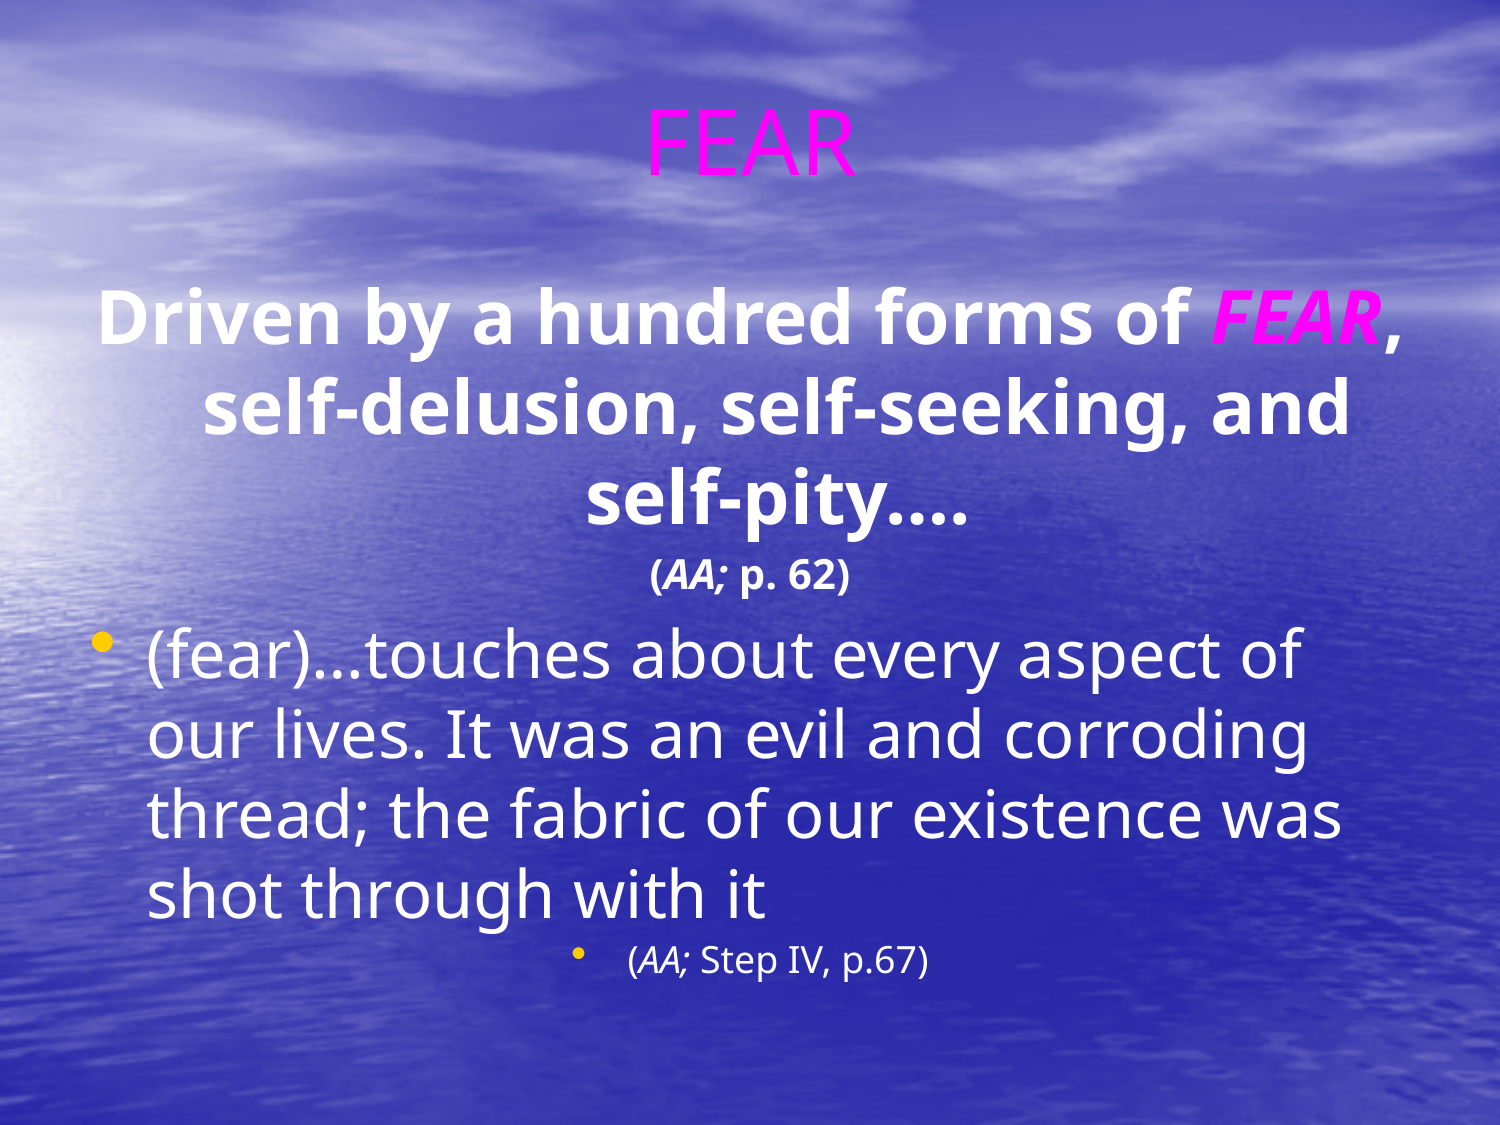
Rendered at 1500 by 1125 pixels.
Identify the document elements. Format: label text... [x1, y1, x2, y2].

text_box FEAR [74, 45, 1425, 233]
text_box Driven by a hundred forms of FEAR, self-delusion, self-seeking, and self-pity…. (AA; p. 62) (fear)…touches about every aspect of our lives. It was an evil and corroding thread; the fabric of our existence was shot through with it (AA; Step IV, p.67) [74, 262, 1425, 1000]
